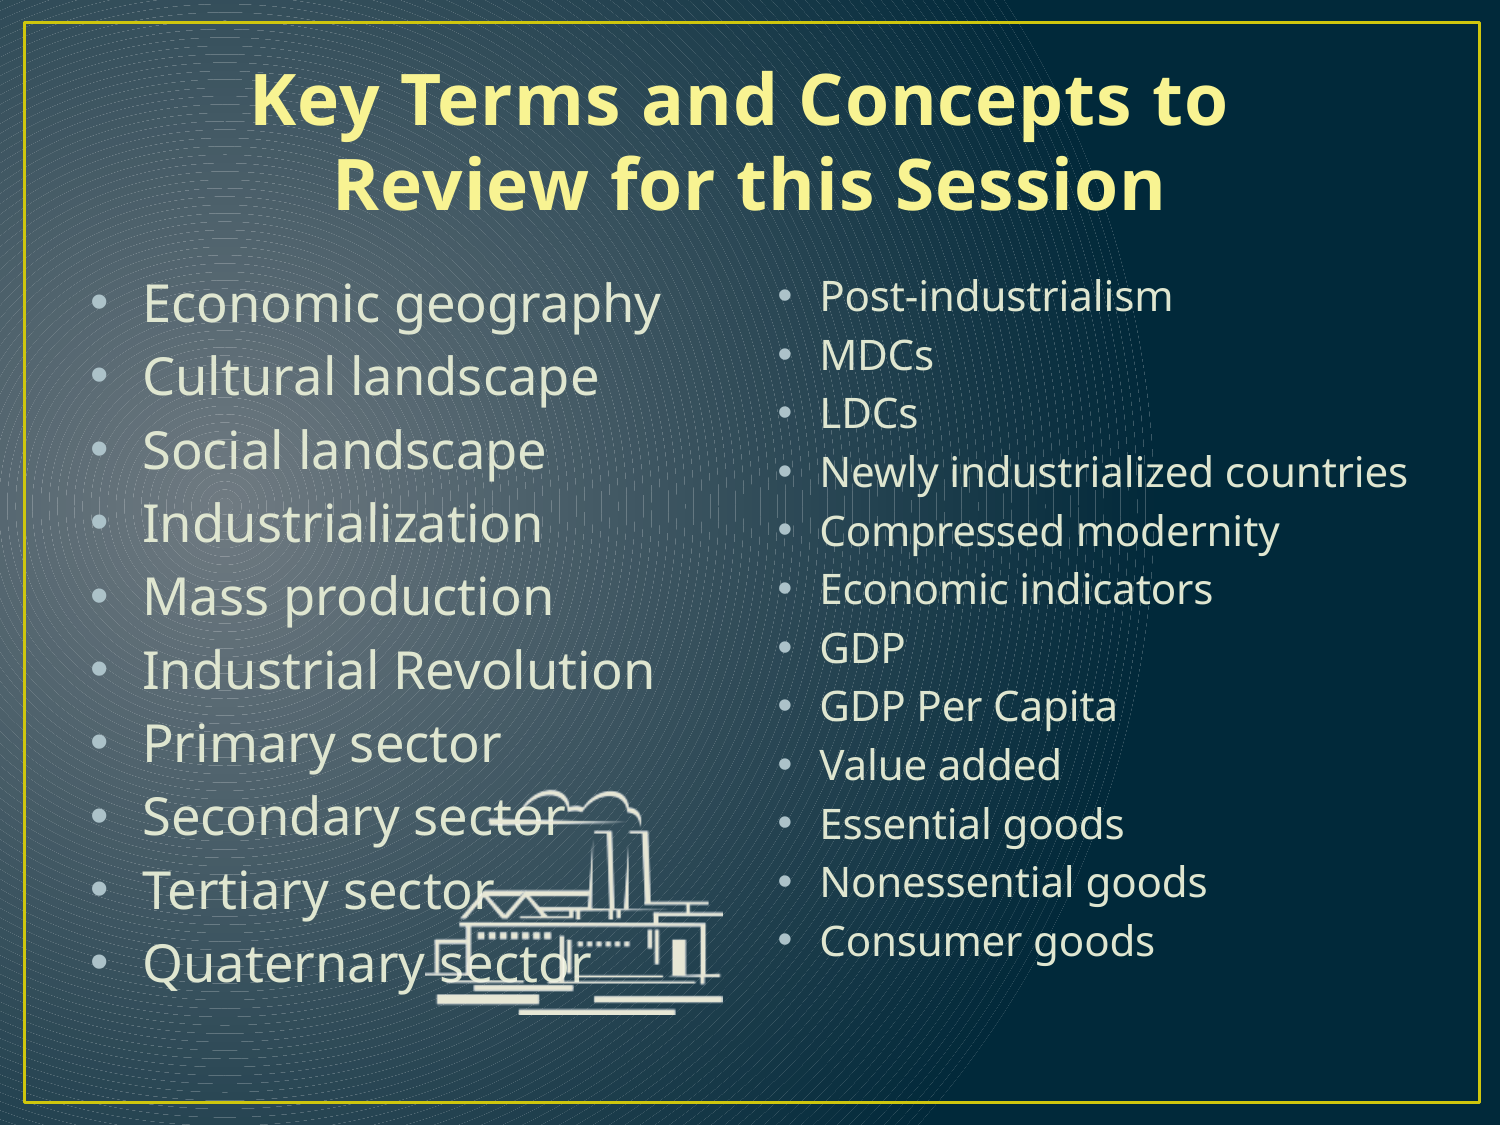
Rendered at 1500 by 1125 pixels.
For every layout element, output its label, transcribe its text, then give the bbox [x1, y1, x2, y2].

list Post-industrialism MDCs LDCs Newly industrialized countries Compressed modernity Economic indicators GDP GDP Per Capita Value added Essential goods Nonessential goods Consumer goods [762, 262, 1426, 1006]
picture [424, 787, 723, 1016]
title Key Terms and Concepts to Review for this Session [75, 45, 1425, 233]
list Economic geography Cultural landscape Social landscape Industrialization Mass production Industrial Revolution Primary sector Secondary sector Tertiary sector Quaternary sector [74, 262, 738, 1006]
